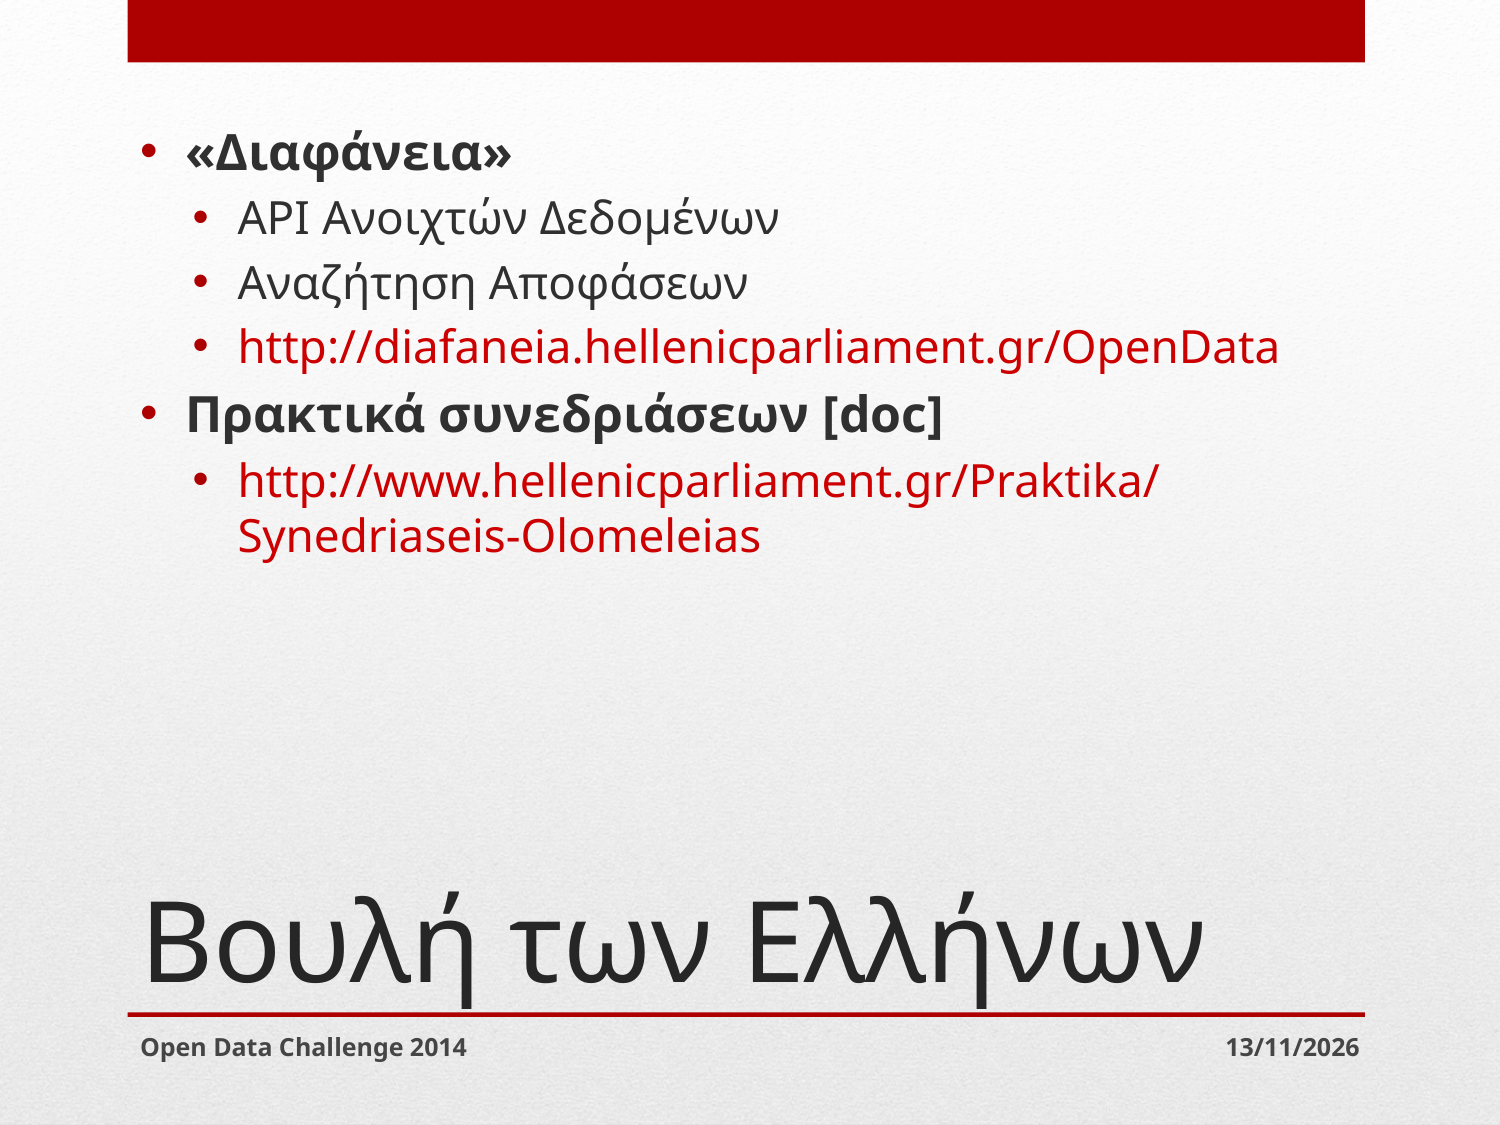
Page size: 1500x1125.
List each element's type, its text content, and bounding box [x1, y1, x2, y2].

title Βουλή των Ελλήνων [125, 750, 1294, 1013]
footer Open Data Challenge 2014 [125, 1018, 925, 1079]
list «Διαφάνεια» API Ανοιχτών Δεδομένων Αναζήτηση Αποφάσεων http://diafaneia.hellenicparliament.gr/OpenData Πρακτικά συνεδριάσεων [doc] http://www.hellenicparliament.gr/Praktika/Synedriaseis-Olomeleias [125, 112, 1363, 750]
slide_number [1025, 1018, 1375, 1079]
